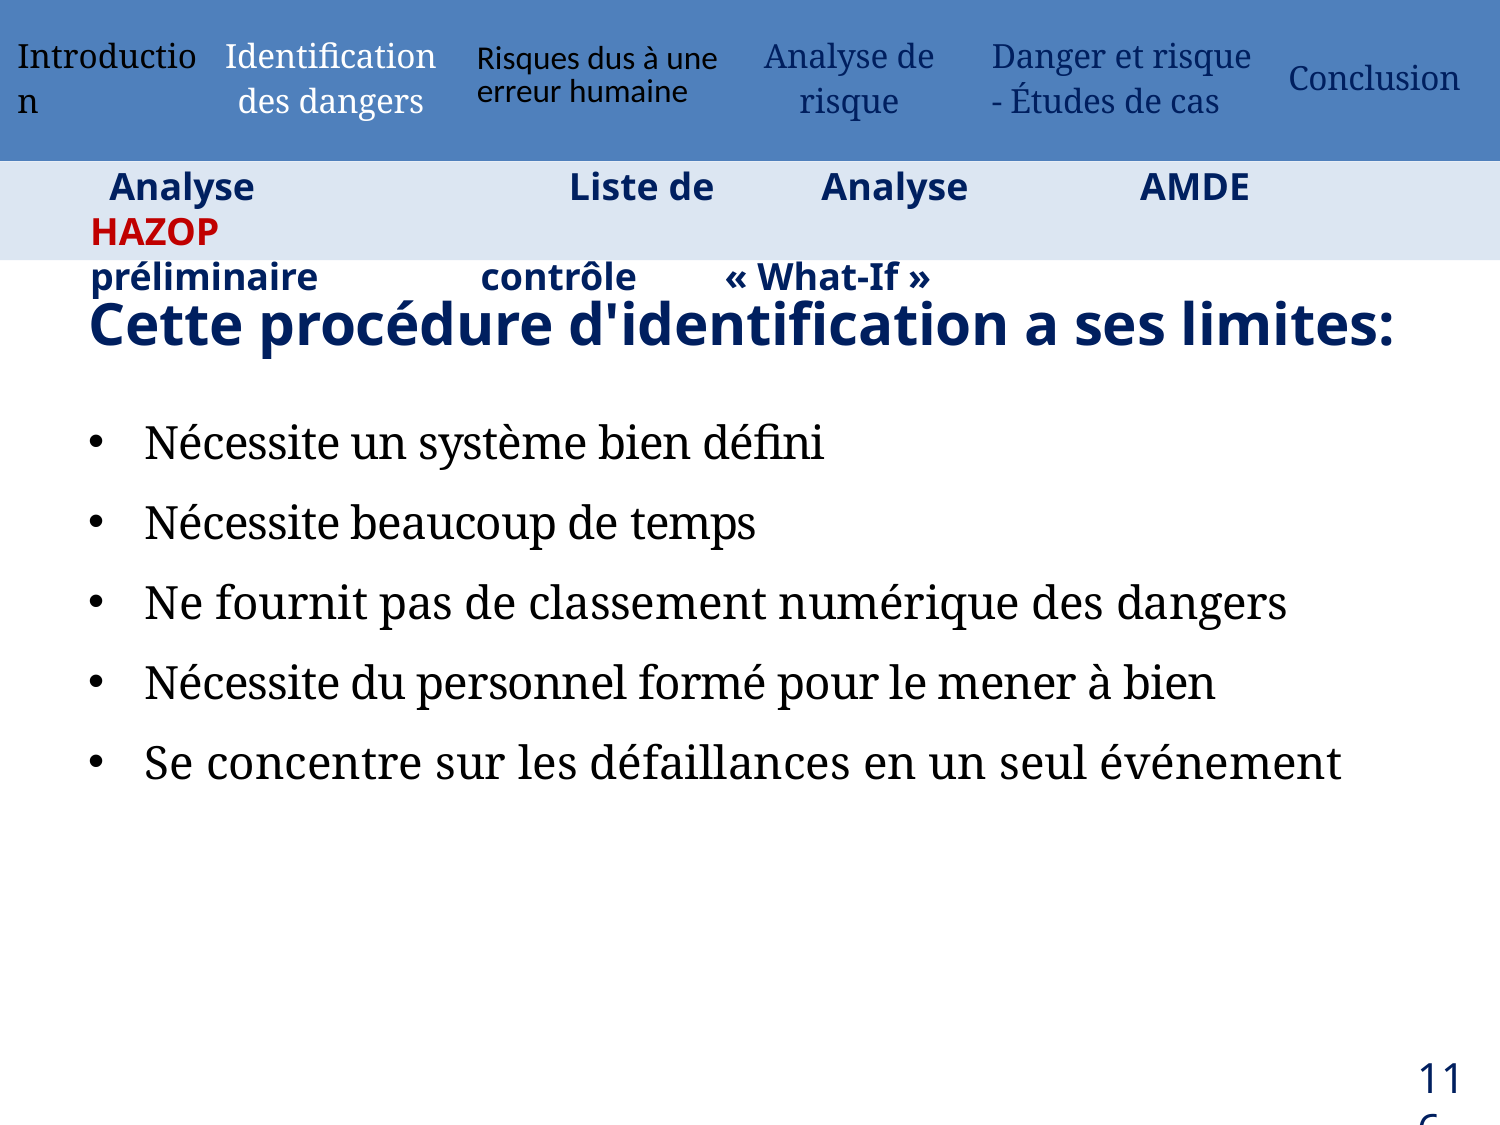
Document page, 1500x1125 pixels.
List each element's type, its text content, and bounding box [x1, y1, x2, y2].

table_header Conclusion [1260, 28, 1488, 128]
table_header Analyse de risque [742, 28, 956, 128]
table_header Risques dus à une erreur humaine [451, 28, 742, 128]
table_header Danger et risque - Études de cas [956, 28, 1260, 128]
text_box Analyse Liste de Analyse AMDE HAZOP préliminaire contrôle « What-If » [0, 163, 1500, 299]
text_box 116 [1413, 1052, 1490, 1125]
text_box Cette procédure d'identification a ses limites: Nécessite un système bien défini Nécessite beaucoup de temps Ne fournit pas de classement numérique des dangers Nécessite du personnel formé pour le mener à bien Se concentre sur les défaillances en un seul événement [86, 299, 1407, 789]
table_header Identification des dangers [211, 28, 451, 128]
table_header Introduction [12, 28, 211, 128]
